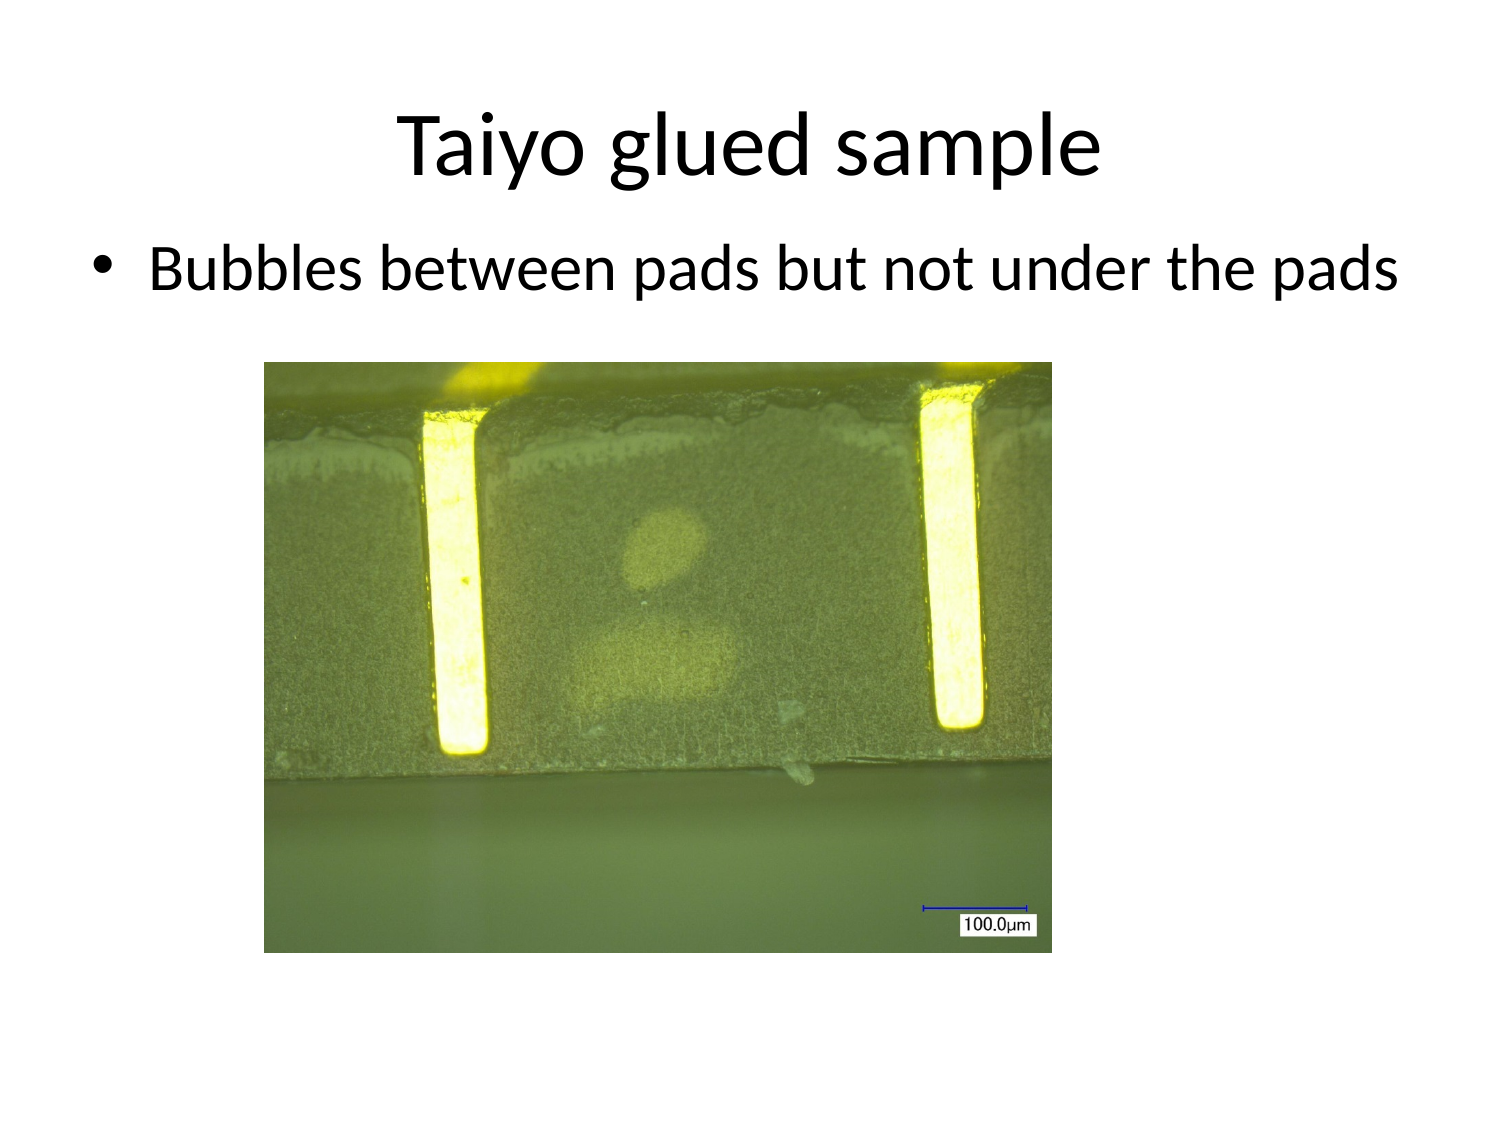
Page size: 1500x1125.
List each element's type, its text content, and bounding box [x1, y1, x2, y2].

list Bubbles between pads but not under the pads [76, 216, 1427, 959]
title Taiyo glued sample [75, 45, 1425, 233]
picture [264, 361, 1052, 953]
